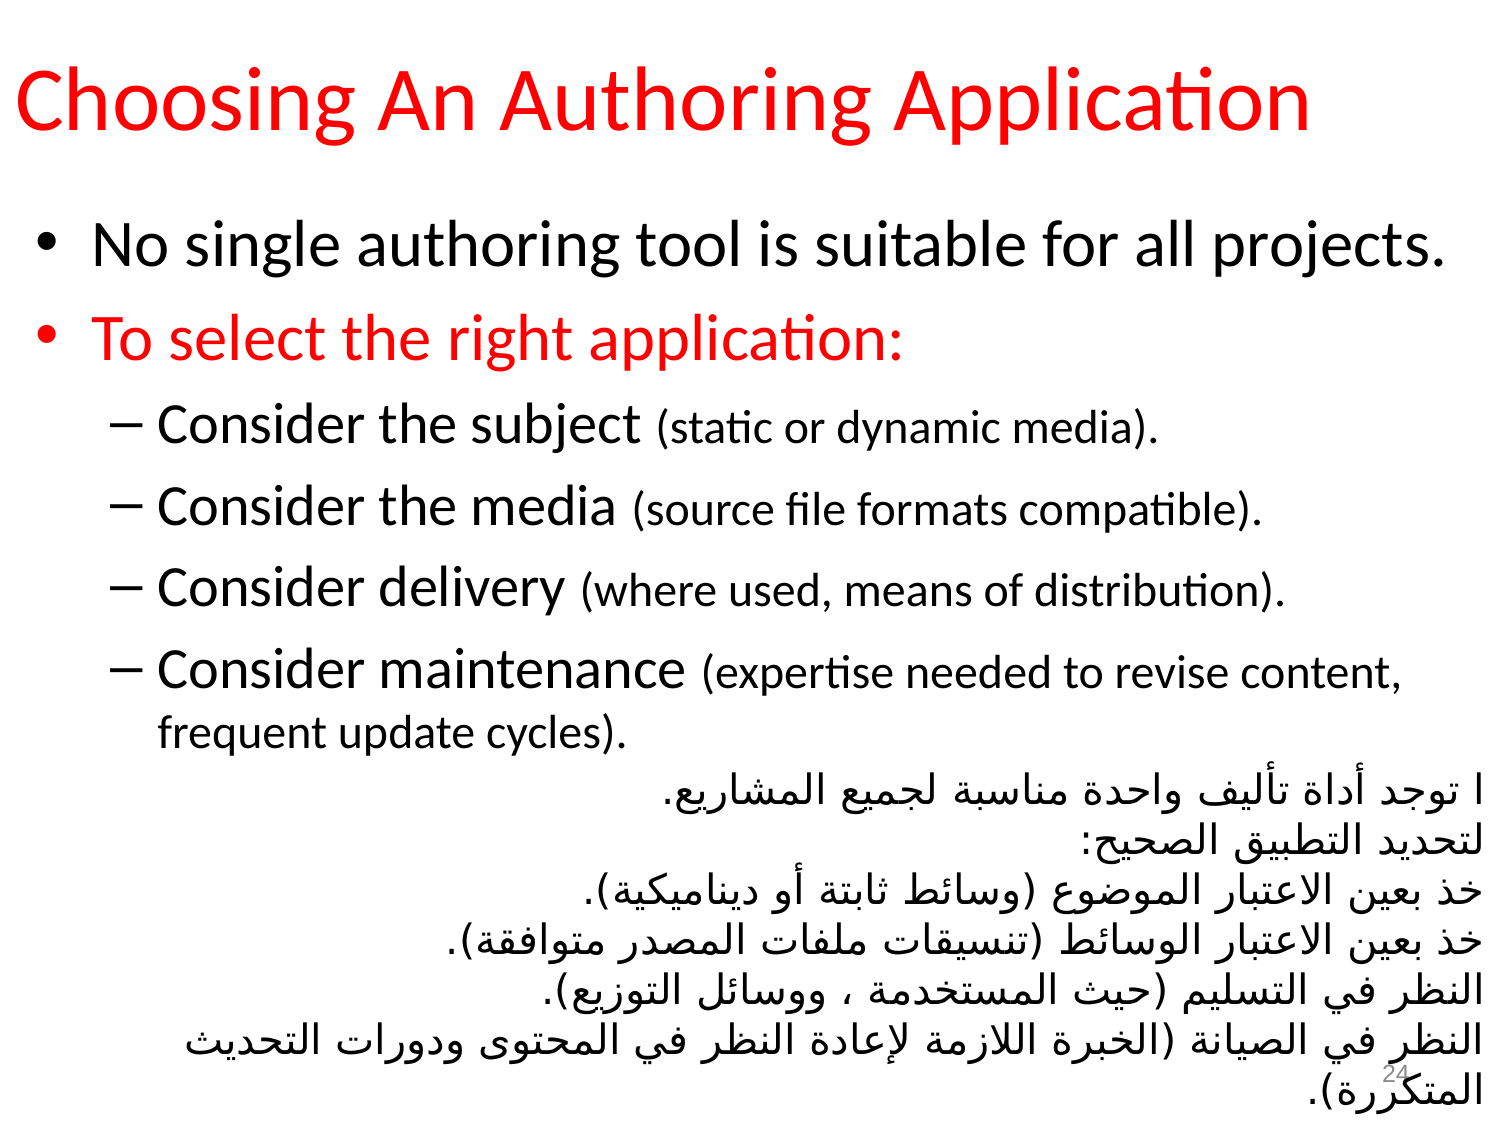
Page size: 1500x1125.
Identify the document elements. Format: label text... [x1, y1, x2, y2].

title Choosing An Authoring Application [0, 0, 1500, 188]
text_box ا توجد أداة تأليف واحدة مناسبة لجميع المشاريع. لتحديد التطبيق الصحيح: خذ بعين الاعتبار الموضوع (وسائط ثابتة أو ديناميكية). خذ بعين الاعتبار الوسائط (تنسيقات ملفات المصدر متوافقة). النظر في التسليم (حيث المستخدمة ، ووسائل التوزيع). النظر في الصيانة (الخبرة اللازمة لإعادة النظر في المحتوى ودورات التحديث المتكررة). [51, 755, 1500, 1120]
list No single authoring tool is suitable for all projects. To select the right application: Consider the subject (static or dynamic media). Consider the media (source file formats compatible). Consider delivery (where used, means of distribution). Consider maintenance (expertise needed to revise content, frequent update cycles). [20, 192, 1482, 936]
